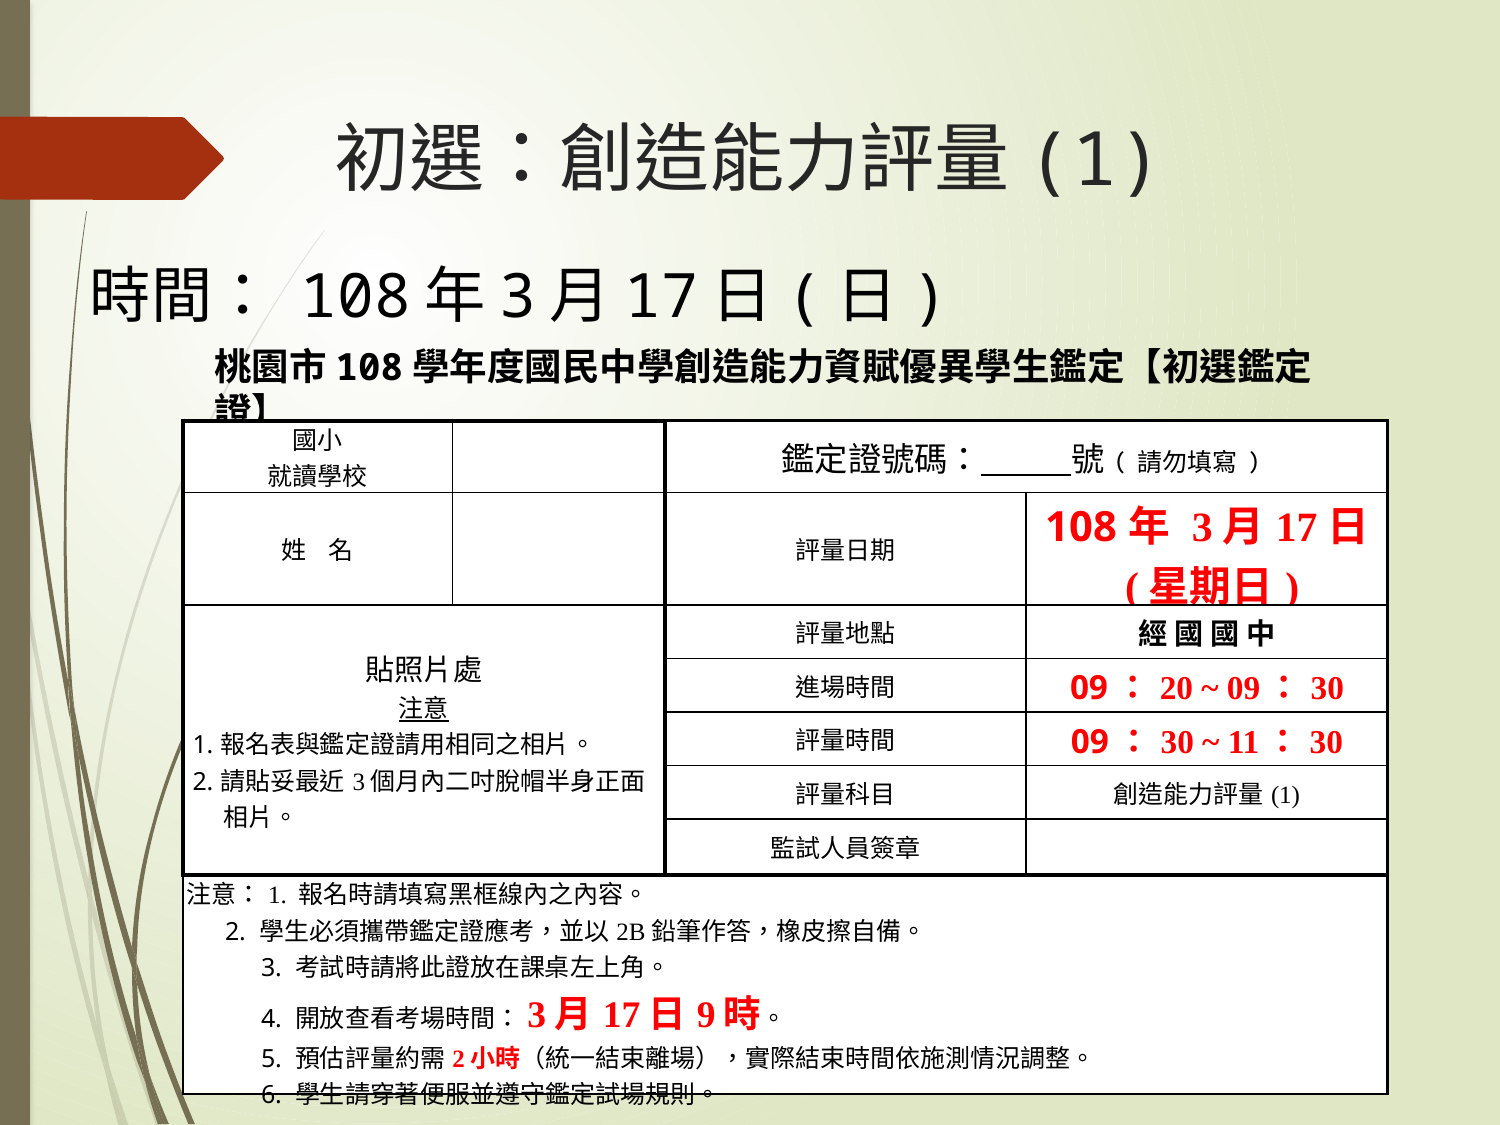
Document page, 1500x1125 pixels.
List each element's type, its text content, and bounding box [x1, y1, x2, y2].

table_cell 經 國 國 中 [1027, 606, 1386, 658]
table_cell 監試人員簽章 [667, 820, 1025, 873]
table_cell 評量日期 [667, 493, 1025, 604]
text_box 桃園市108學年度國民中學創造能力資賦優異學生鑑定【初選鑑定證】 [199, 335, 1365, 419]
table_cell [453, 493, 663, 604]
table_cell 貼照片處 注意 1.報名表與鑑定證請用相同之相片。 2.請貼妥最近3個月內二吋脫帽半身正面相片。 [185, 606, 663, 873]
table_cell 注意：1. 報名時請填寫黑框線內之內容。 2. 學生必須攜帶鑑定證應考，並以2B鉛筆作答，橡皮擦自備。 3. 考試時請將此證放在課桌左上角。 4. 開放查看考場時間：3月17日9時。 5. 預估評量約需2小時（統一結束離場），實際結束時間依施測情況調整。 6. 學生請穿著便服並遵守鑑定試場規則。 [184, 877, 1386, 1093]
table_cell 評量科目 [667, 766, 1025, 818]
table_cell 評量地點 [667, 606, 1025, 658]
table_cell 評量時間 [667, 713, 1025, 765]
table_cell [1027, 820, 1386, 873]
table_header [453, 423, 663, 492]
table_cell 09：20 ~ 09：30 [1027, 659, 1386, 711]
table_cell 108年 3月17日 (星期日) [1027, 493, 1386, 604]
text_box 時間： 108年3月17日(日) [74, 248, 1425, 338]
table_cell 姓 名 [185, 493, 452, 604]
table_cell 創造能力評量(1) [1027, 766, 1386, 818]
table_header 鑑定證號碼： 號﹙請勿填寫﹚ [667, 422, 1386, 492]
table_header 國小 就讀學校 [185, 423, 452, 492]
title 初選：創造能力評量(1) [319, 102, 1400, 236]
table_cell 09：30 ~ 11：30 [1027, 713, 1386, 765]
table_cell 進場時間 [667, 659, 1025, 711]
